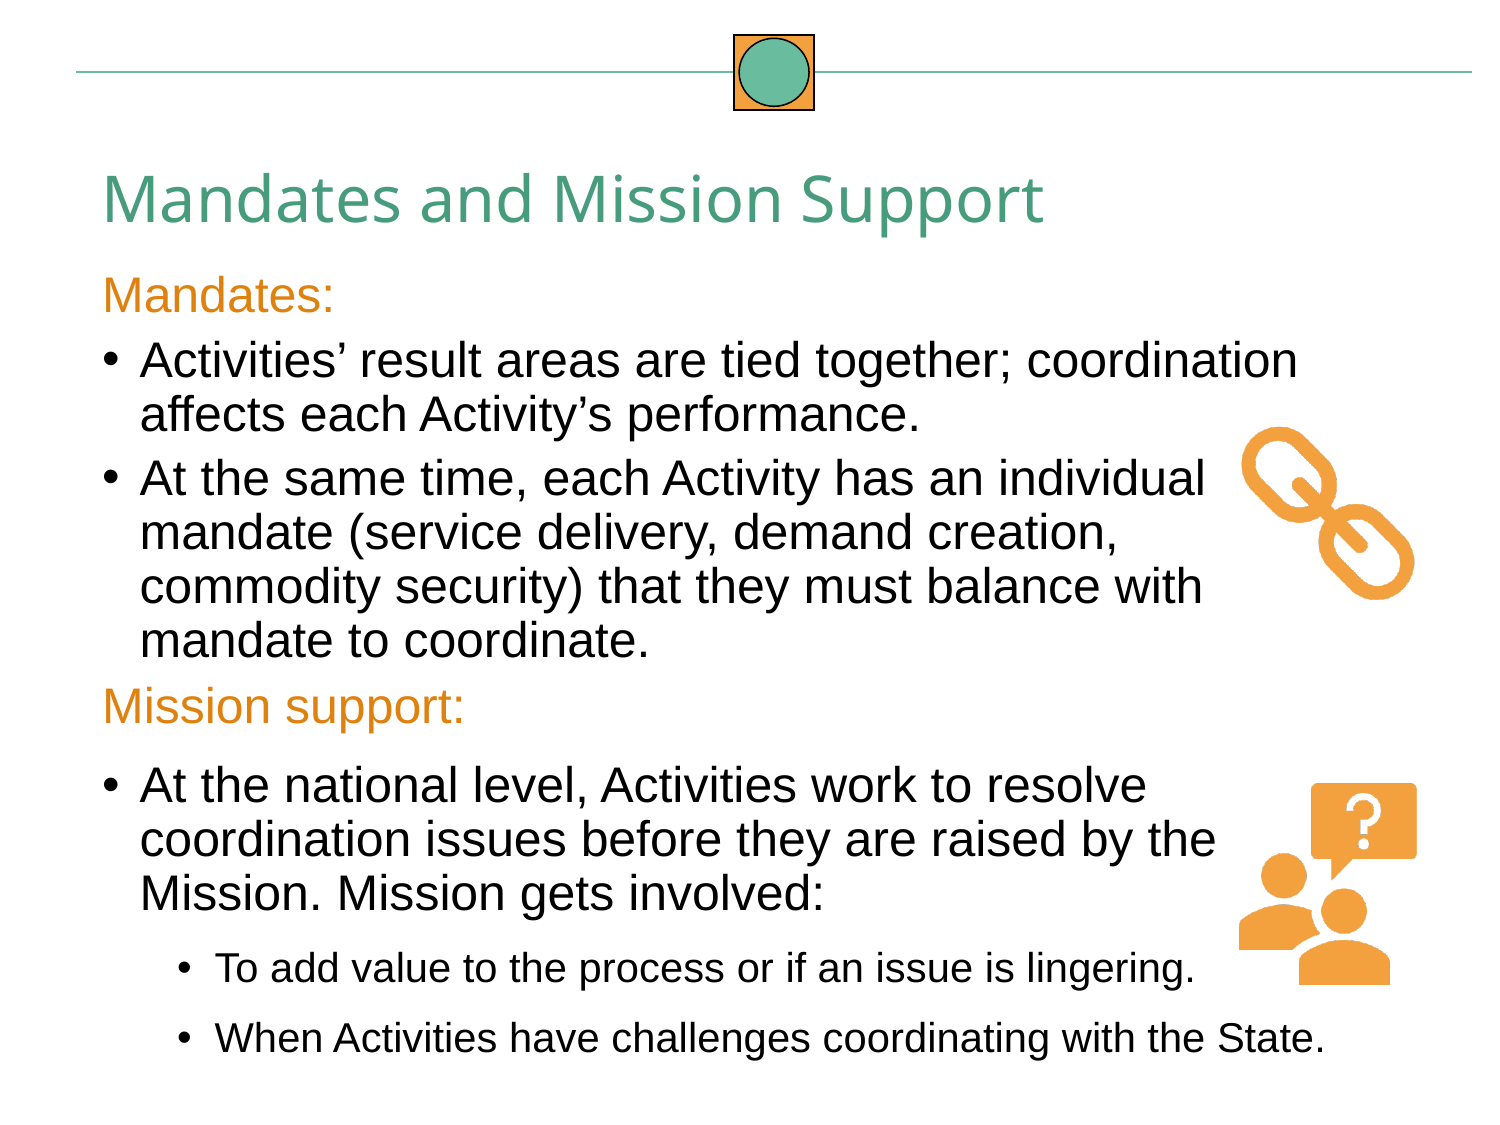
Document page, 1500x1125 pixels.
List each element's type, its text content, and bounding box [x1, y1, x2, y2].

title Mandates and Mission Support [69, 159, 1190, 297]
picture [1207, 763, 1448, 1005]
picture [1207, 392, 1448, 634]
list Mandates: Activities’ result areas are tied together; coordination affects each Activity’s performance. At the same time, each Activity has an individual mandate (service delivery, demand creation, commodity security) that they must balance with mandate to coordinate. Mission support: At the national level, Activities work to resolve coordination issues before they are raised by the Mission. Mission gets involved: To add value to the process or if an issue is lingering. When Activities have challenges coordinating with the State. [87, 262, 1385, 1095]
